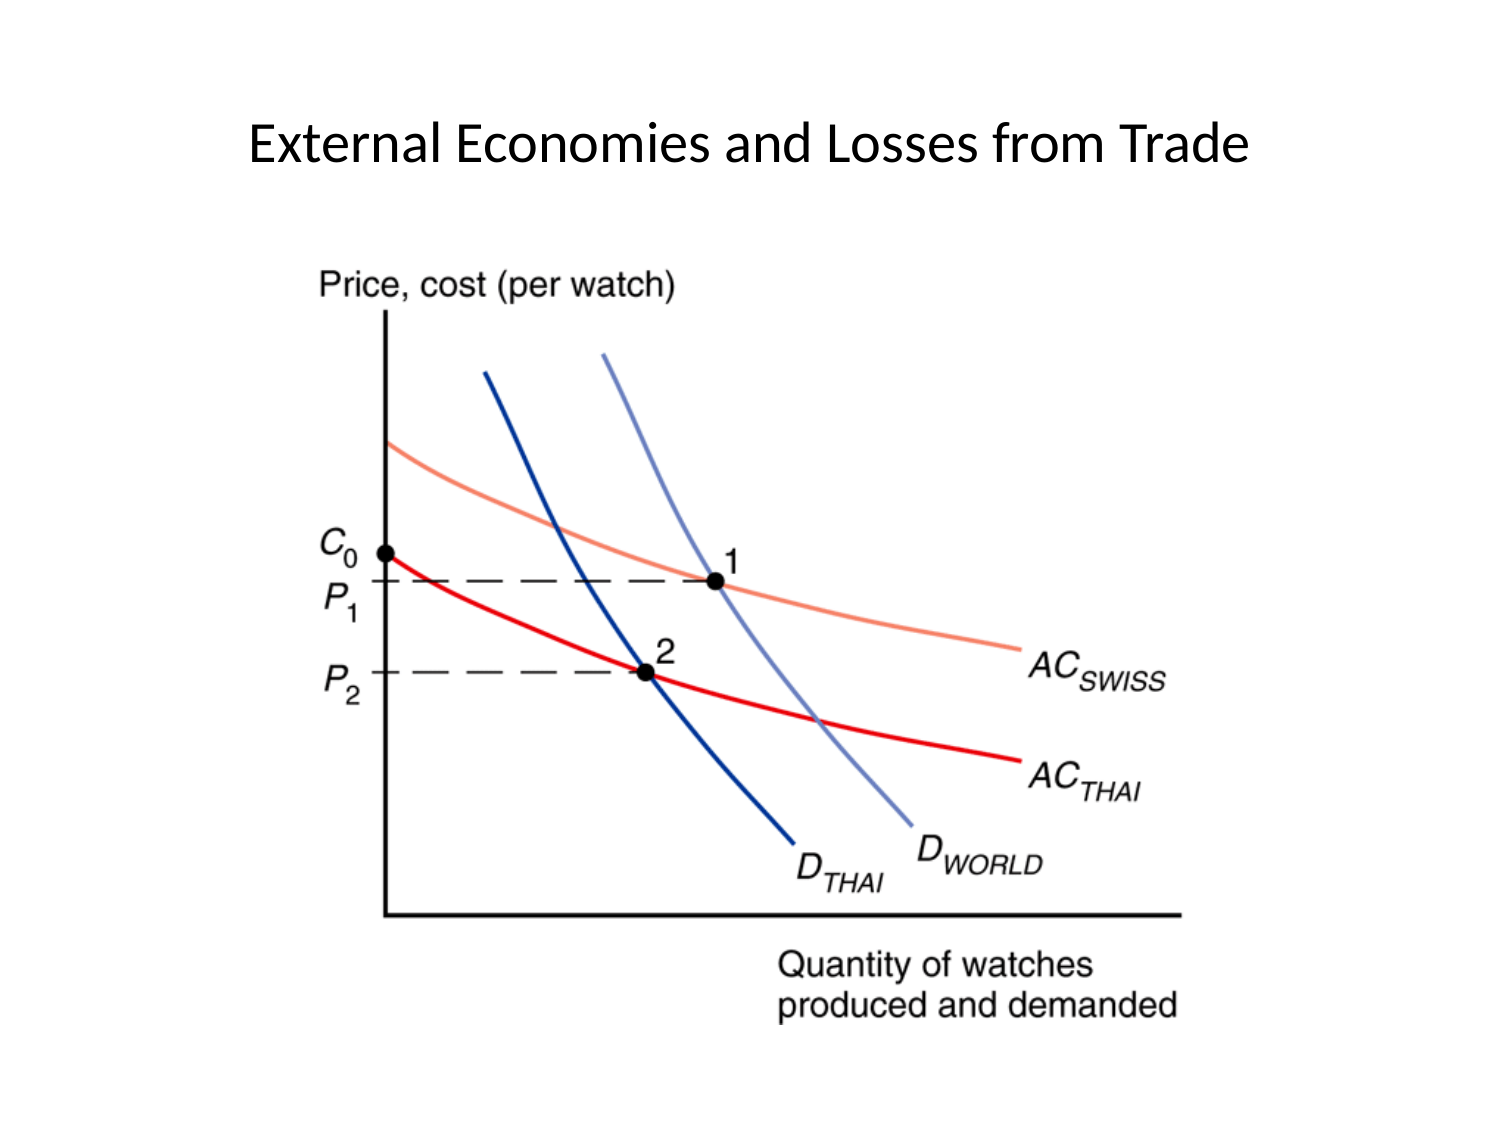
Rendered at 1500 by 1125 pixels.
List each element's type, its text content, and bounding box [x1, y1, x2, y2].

title External Economies and Losses from Trade [75, 45, 1425, 233]
picture [310, 266, 1196, 1025]
